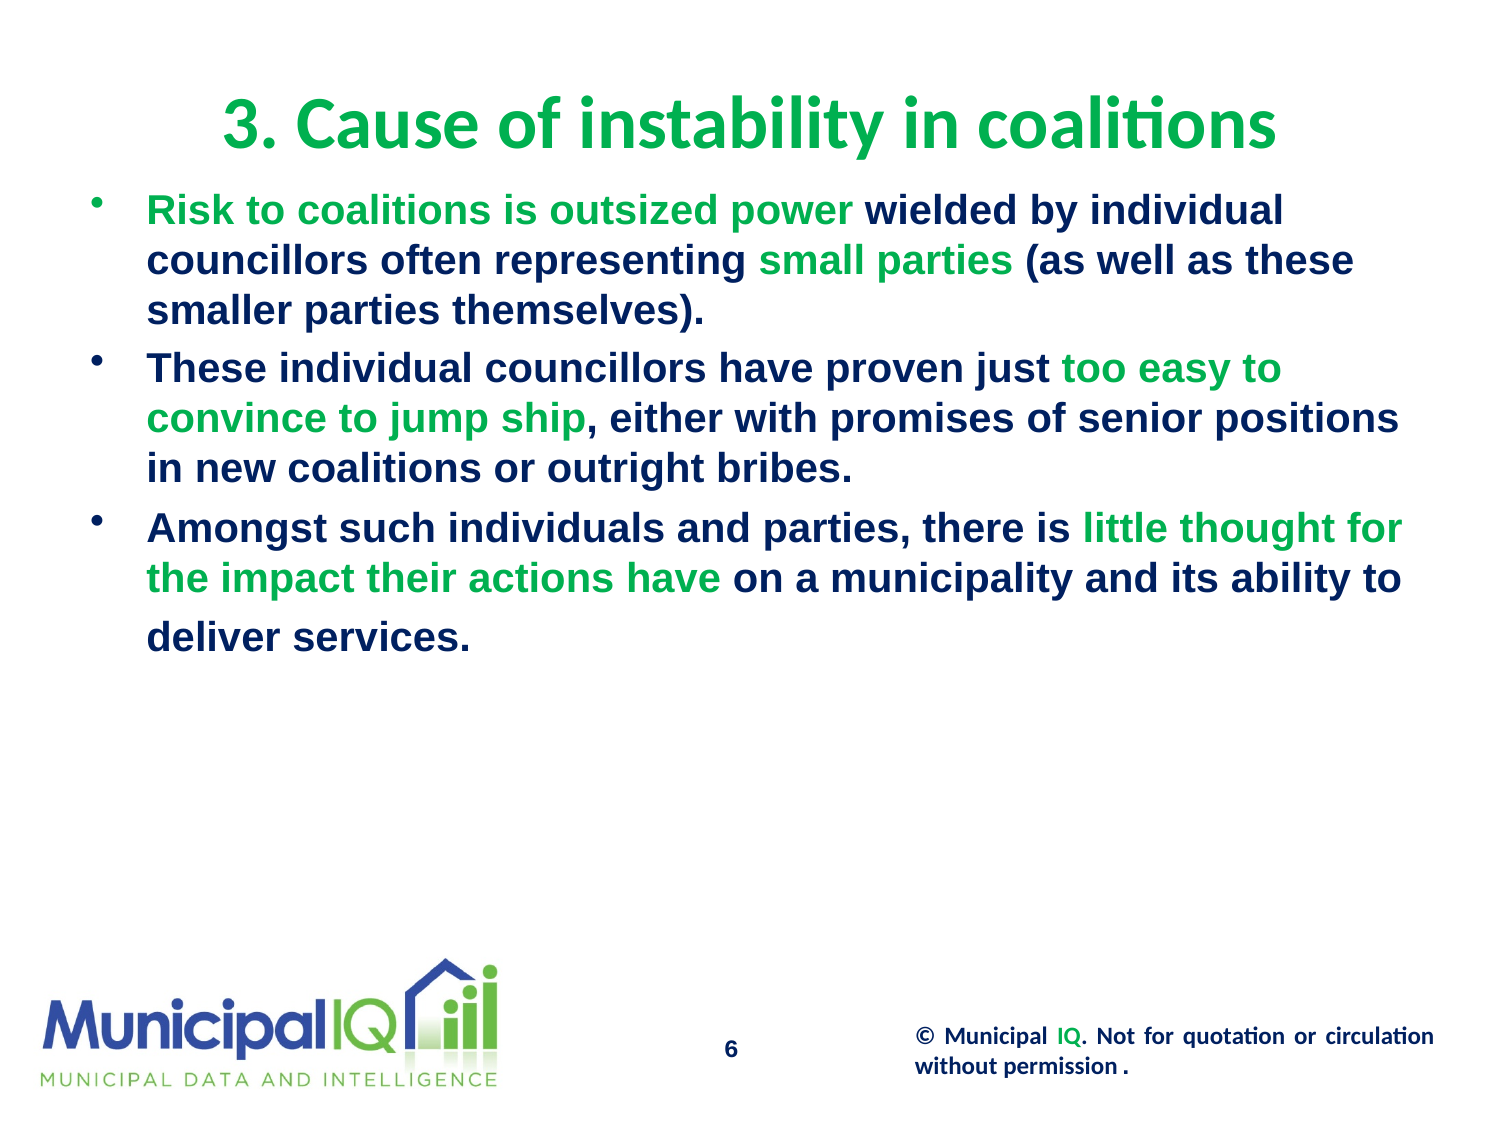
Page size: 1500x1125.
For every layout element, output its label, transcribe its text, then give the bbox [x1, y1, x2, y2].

title 3. Cause of instability in coalitions [37, 24, 1463, 213]
list Risk to coalitions is outsized power wielded by individual councillors often representing small parties (as well as these smaller parties themselves). These individual councillors have proven just too easy to convince to jump ship, either with promises of senior positions in new coalitions or outright bribes. Amongst such individuals and parties, there is little thought for the impact their actions have on a municipality and its ability to deliver services. [74, 174, 1426, 918]
picture [0, 924, 537, 1125]
